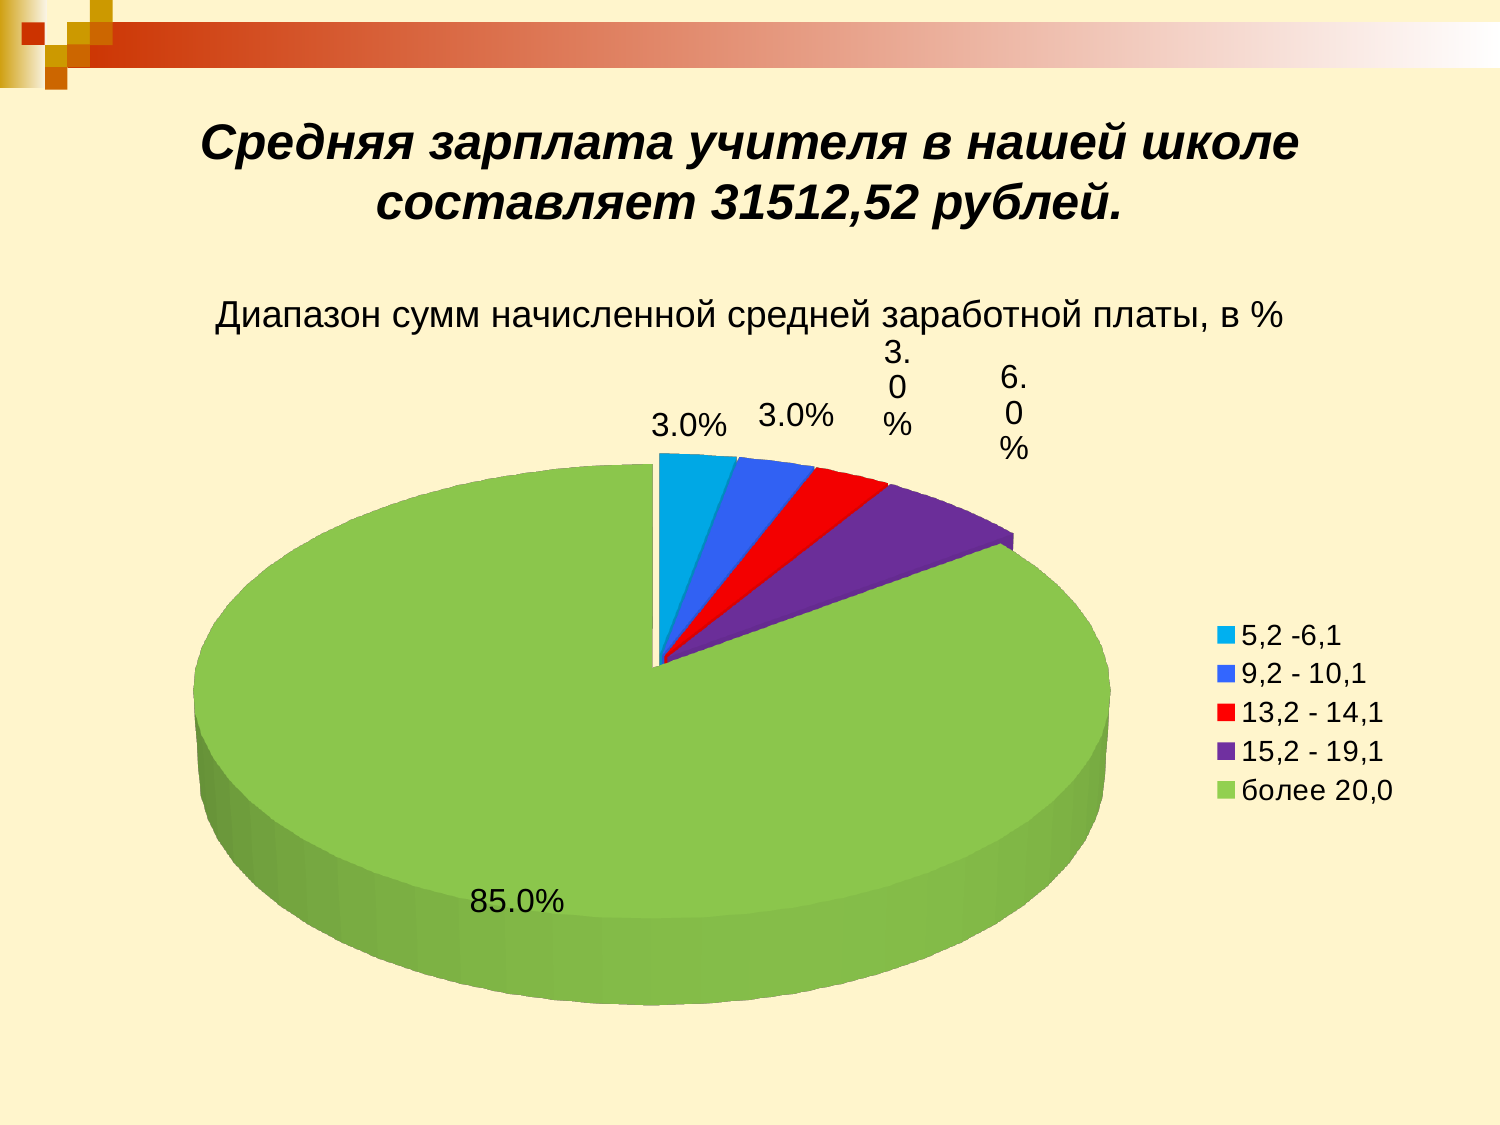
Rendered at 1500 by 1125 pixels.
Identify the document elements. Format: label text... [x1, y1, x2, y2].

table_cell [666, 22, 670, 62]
table_cell 166 056 [694, 22, 698, 62]
table_cell 166 056 [739, 22, 743, 62]
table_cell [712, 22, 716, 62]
title Средняя зарплата учителя в нашей школе составляет 31512,52 рублей. Диапазон сумм начисленной средней заработной платы, в % [75, 62, 1425, 263]
chart [107, 333, 1417, 1092]
